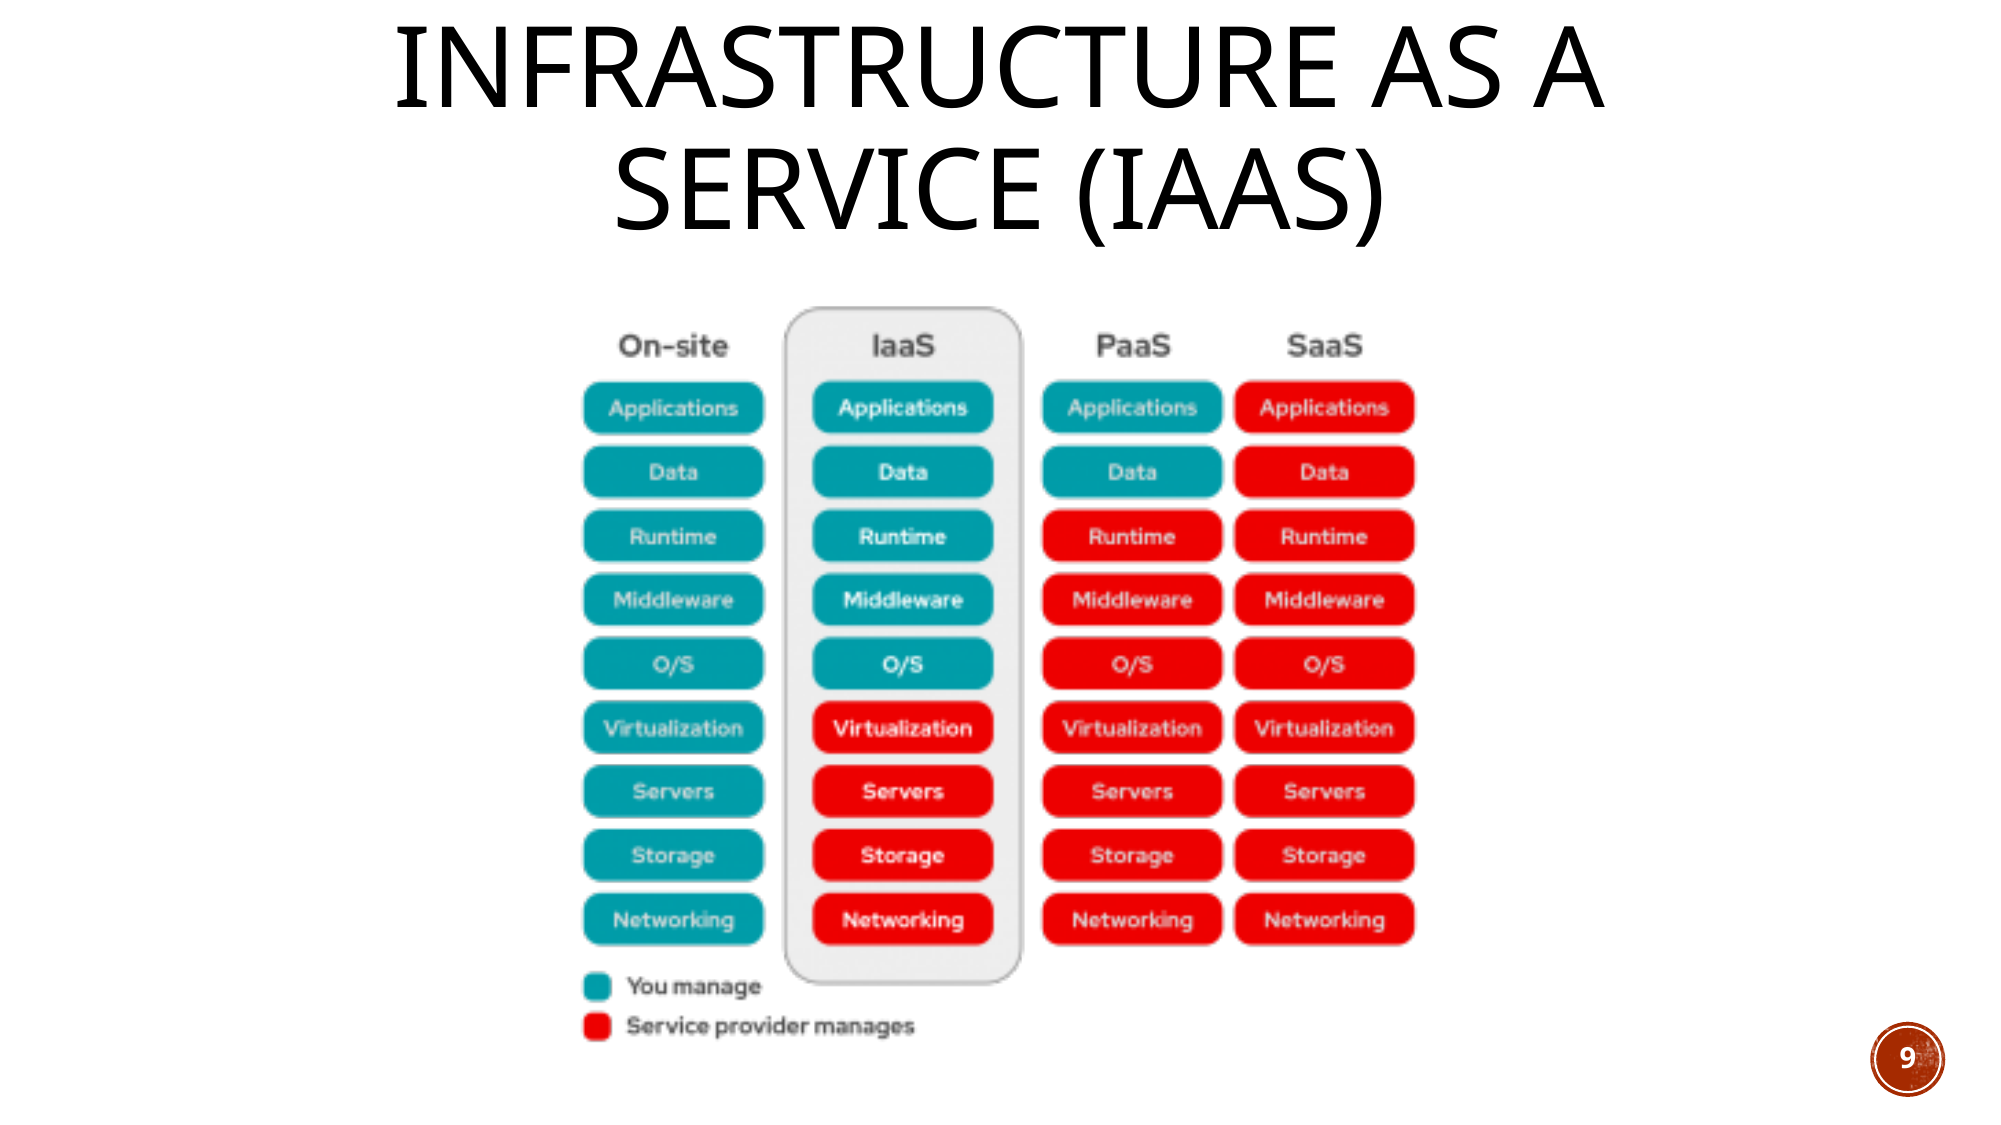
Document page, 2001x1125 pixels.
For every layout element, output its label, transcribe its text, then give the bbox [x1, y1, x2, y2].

slide_number 9 [1855, 1028, 1961, 1089]
title Infrastructure as a Service (IaaS) [174, 0, 1825, 264]
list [412, 294, 1589, 1057]
